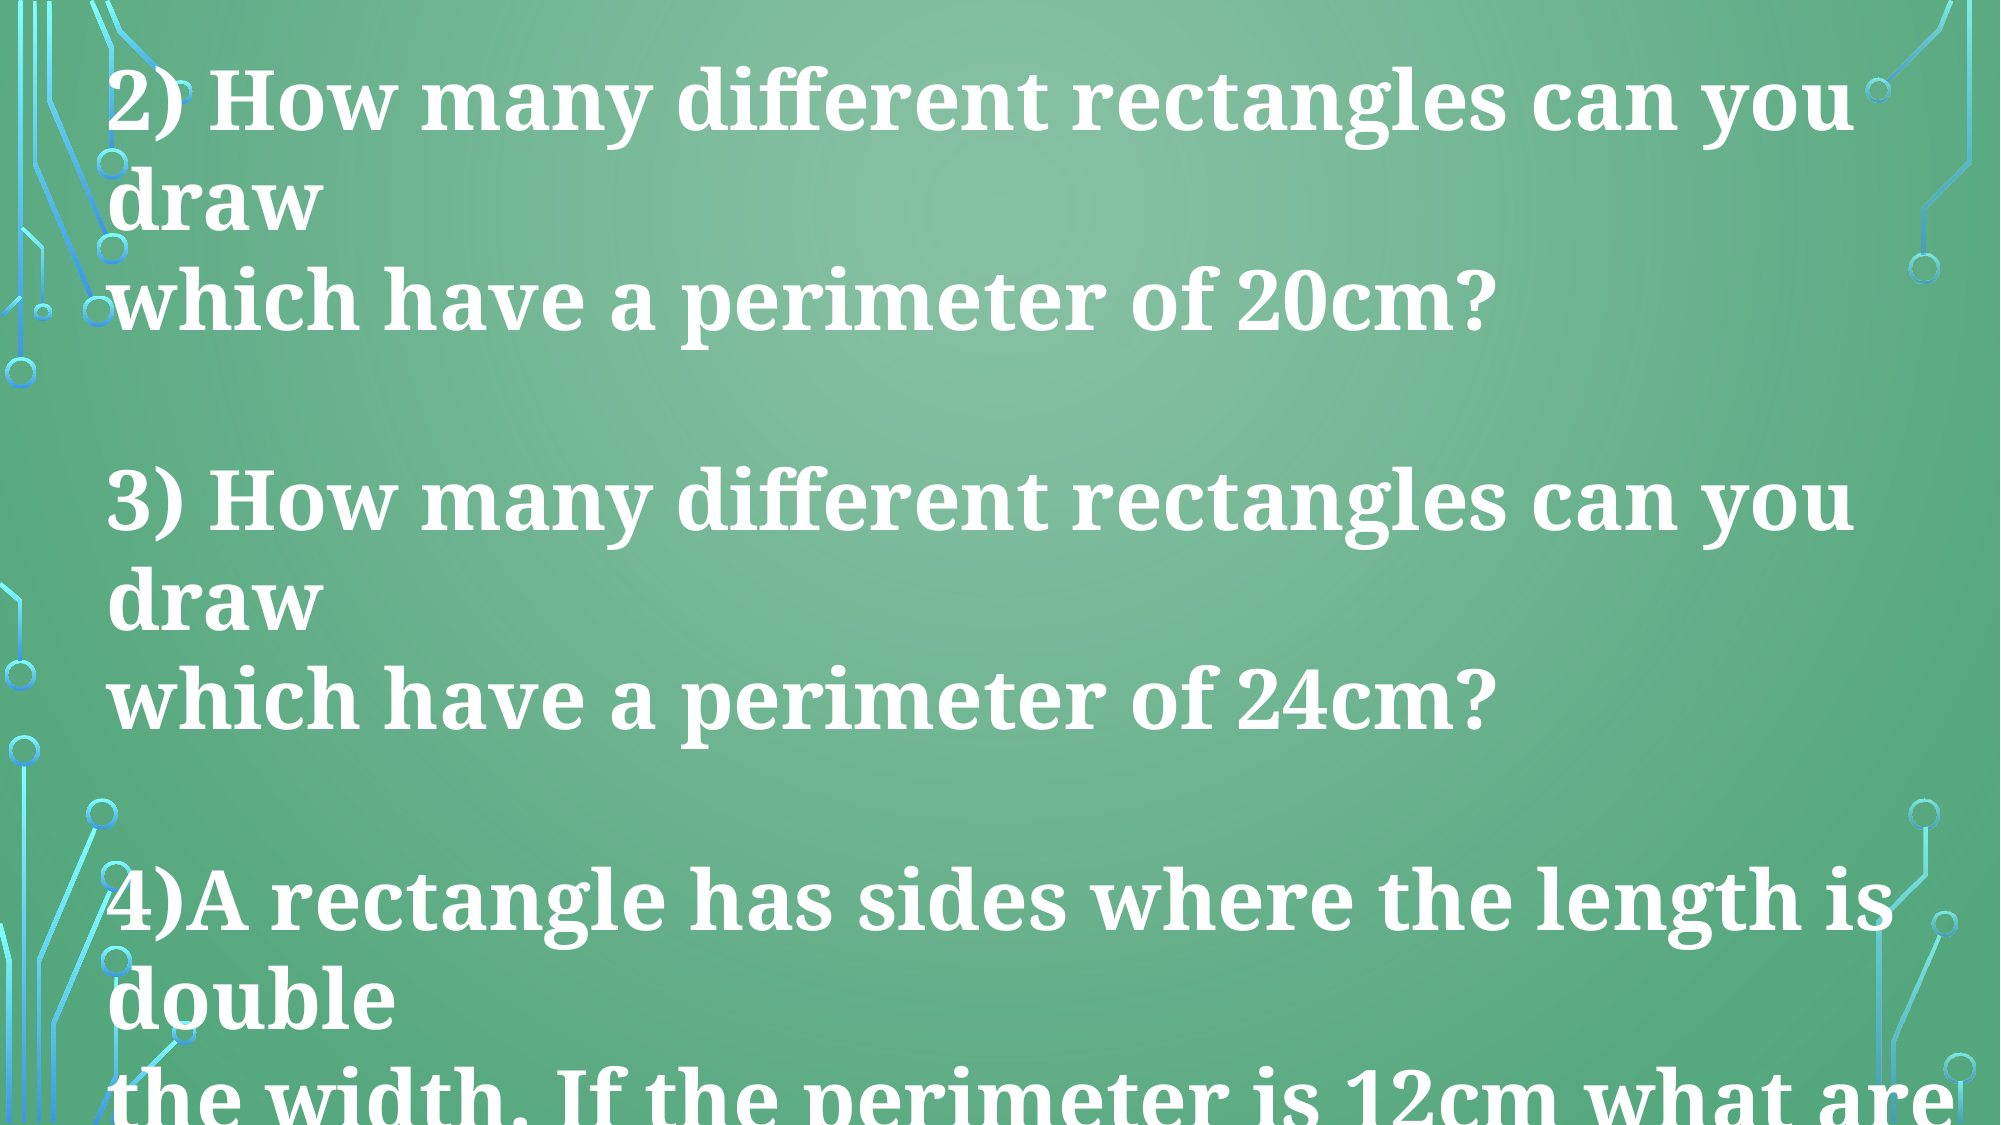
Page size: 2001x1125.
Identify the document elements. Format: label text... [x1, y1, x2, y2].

text_box 2) How many different rectangles can you draw which have a perimeter of 20cm? 3) How many different rectangles can you draw which have a perimeter of 24cm? 4)A rectangle has sides where the length is double the width. If the perimeter is 12cm what are the length and width of the rectangle? [92, 39, 2000, 1125]
